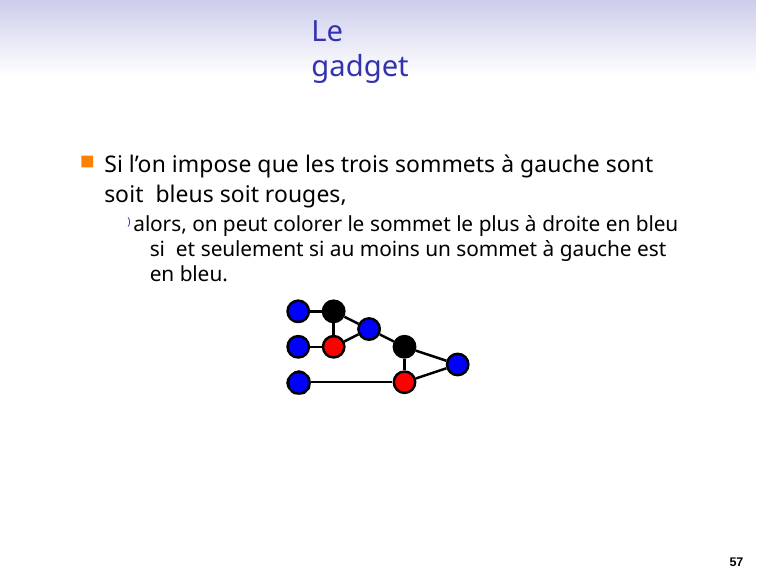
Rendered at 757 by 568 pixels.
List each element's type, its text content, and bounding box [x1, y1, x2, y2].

text_box Le gadget [309, 9, 447, 83]
text_box [81, 155, 94, 168]
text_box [285, 300, 469, 395]
picture [0, 0, 756, 74]
text_box 57 [727, 552, 746, 568]
text_box Si l’on impose que les trois sommets à gauche sont soit bleus soit rouges, ) alors, on peut colorer le sommet le plus à droite en bleu si et seulement si au moins un sommet à gauche est en bleu. [98, 142, 698, 286]
